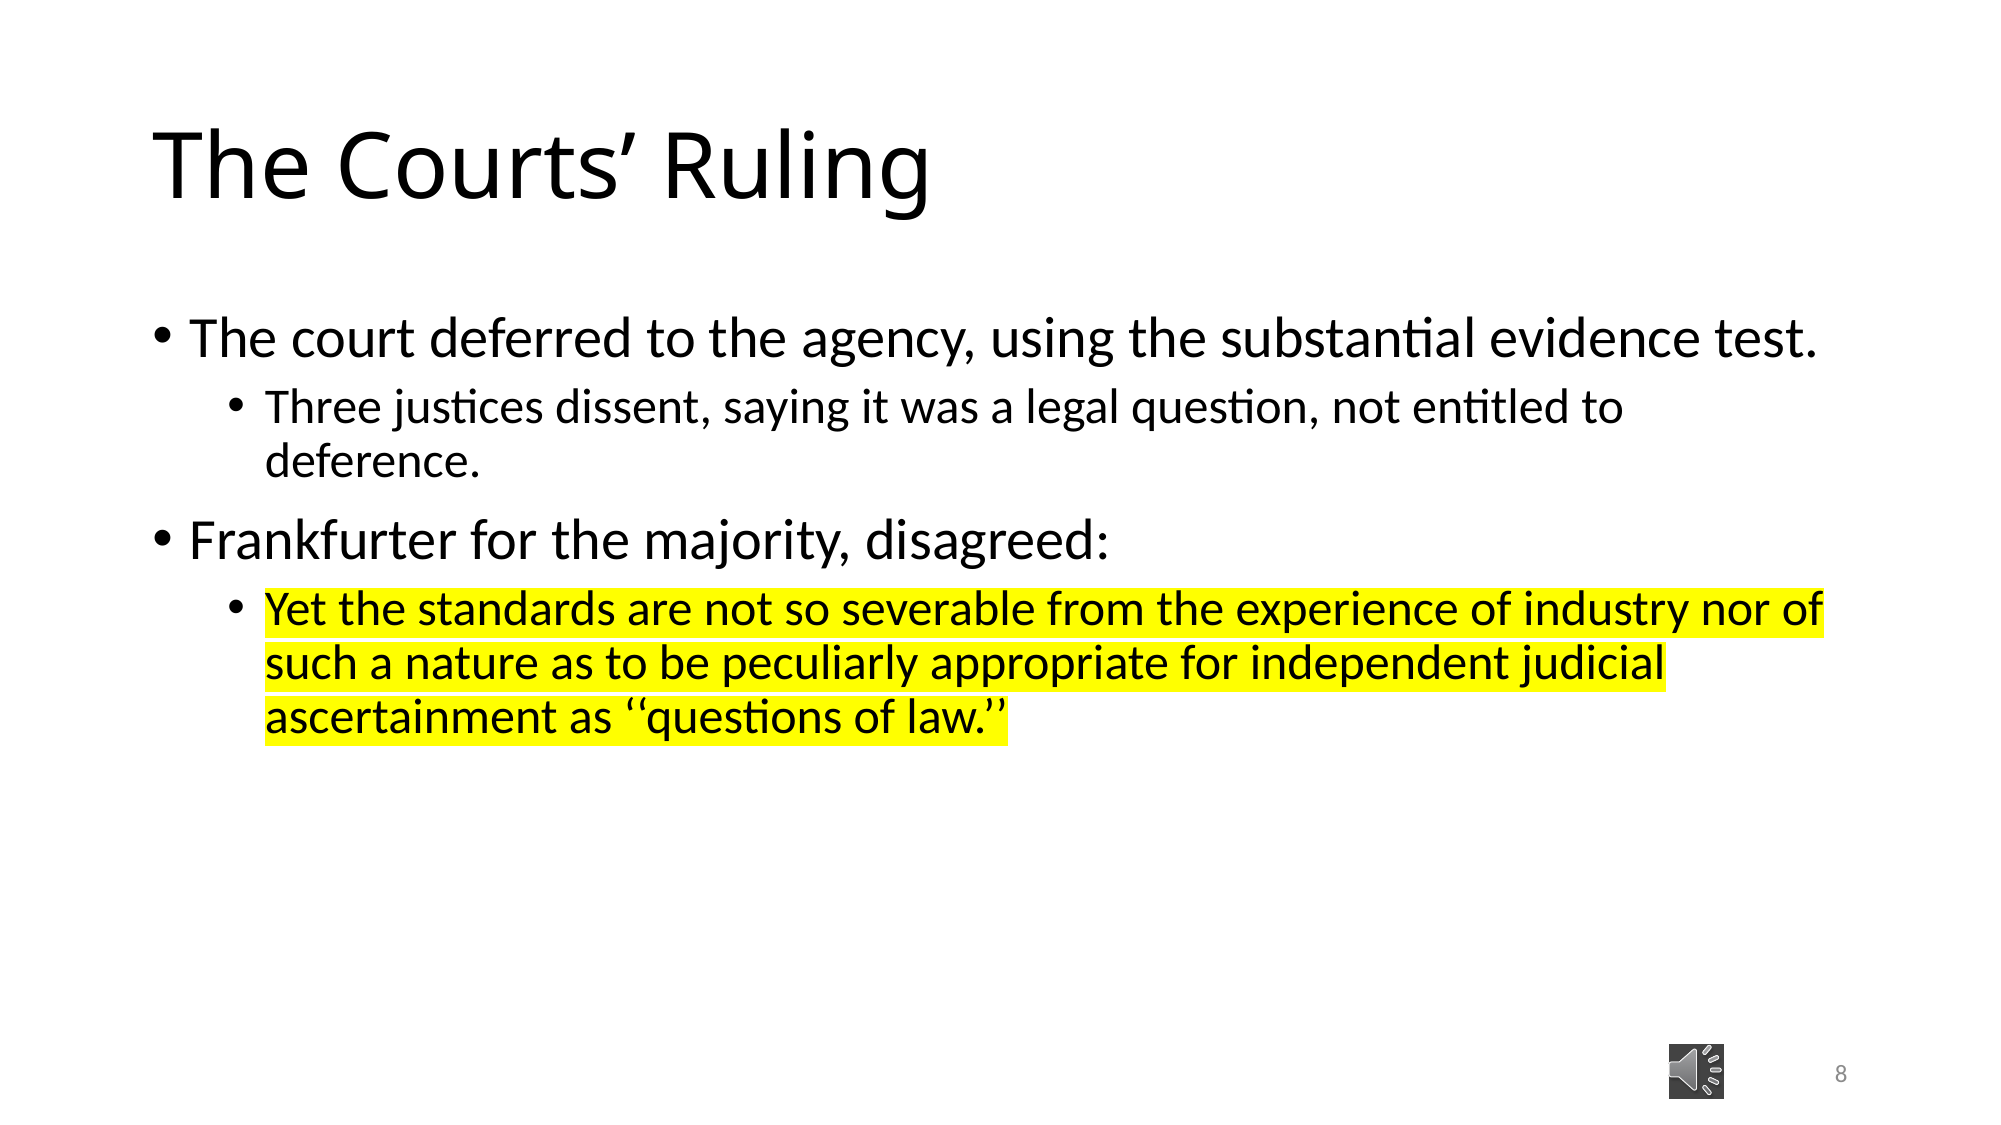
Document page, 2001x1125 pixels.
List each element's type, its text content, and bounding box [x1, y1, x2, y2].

title The Courts’ Ruling [137, 59, 1863, 278]
picture [1667, 1042, 1725, 1100]
list The court deferred to the agency, using the substantial evidence test. Three justices dissent, saying it was a legal question, not entitled to deference. Frankfurter for the majority, disagreed: Yet the standards are not so severable from the experience of industry nor of such a nature as to be peculiarly appropriate for independent judicial ascertainment as ‘‘questions of law.’’ [137, 299, 1863, 1014]
slide_number 8 [1412, 1042, 1863, 1103]
